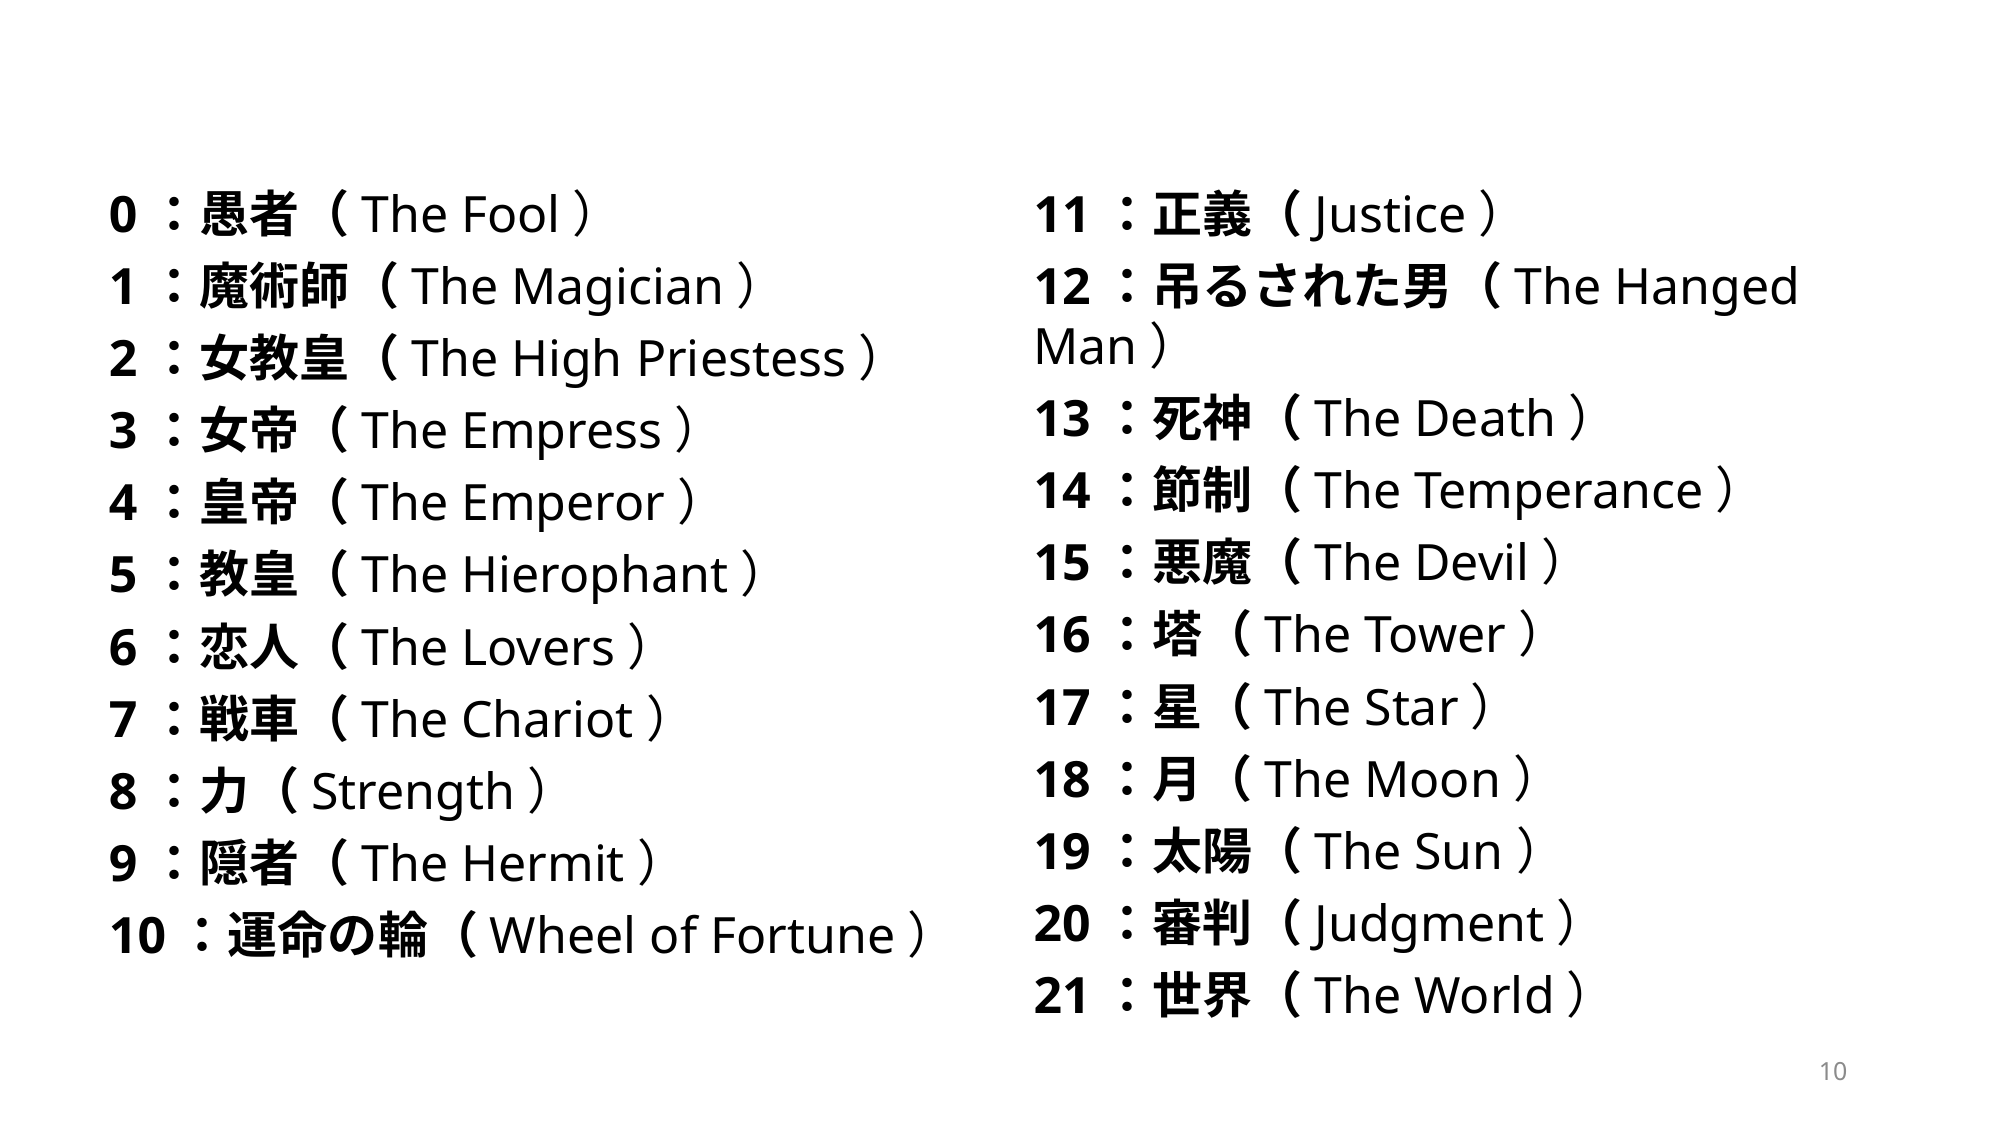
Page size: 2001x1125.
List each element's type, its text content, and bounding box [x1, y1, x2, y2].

text_box 11：正義（Justice） 12：吊るされた男（The Hanged Man） 13：死神（The Death） 14：節制（The Temperance） 15：悪魔（The Devil） 16：塔（The Tower） 17：星（The Star） 18：月（The Moon） 19：太陽（The Sun） 20：審判（Judgment） 21：世界（The World） [1018, 174, 1966, 1125]
text_box 0：愚者（The Fool） 1：魔術師（The Magician） 2：女教皇（The High Priestess） 3：女帝（The Empress） 4：皇帝（The Emperor） 5：教皇（The Hierophant） 6：恋人（The Lovers） 7：戦車（The Chariot） 8：力（Strength） 9：隠者（The Hermit） 10：運命の輪（Wheel of Fortune） [94, 174, 1018, 1125]
